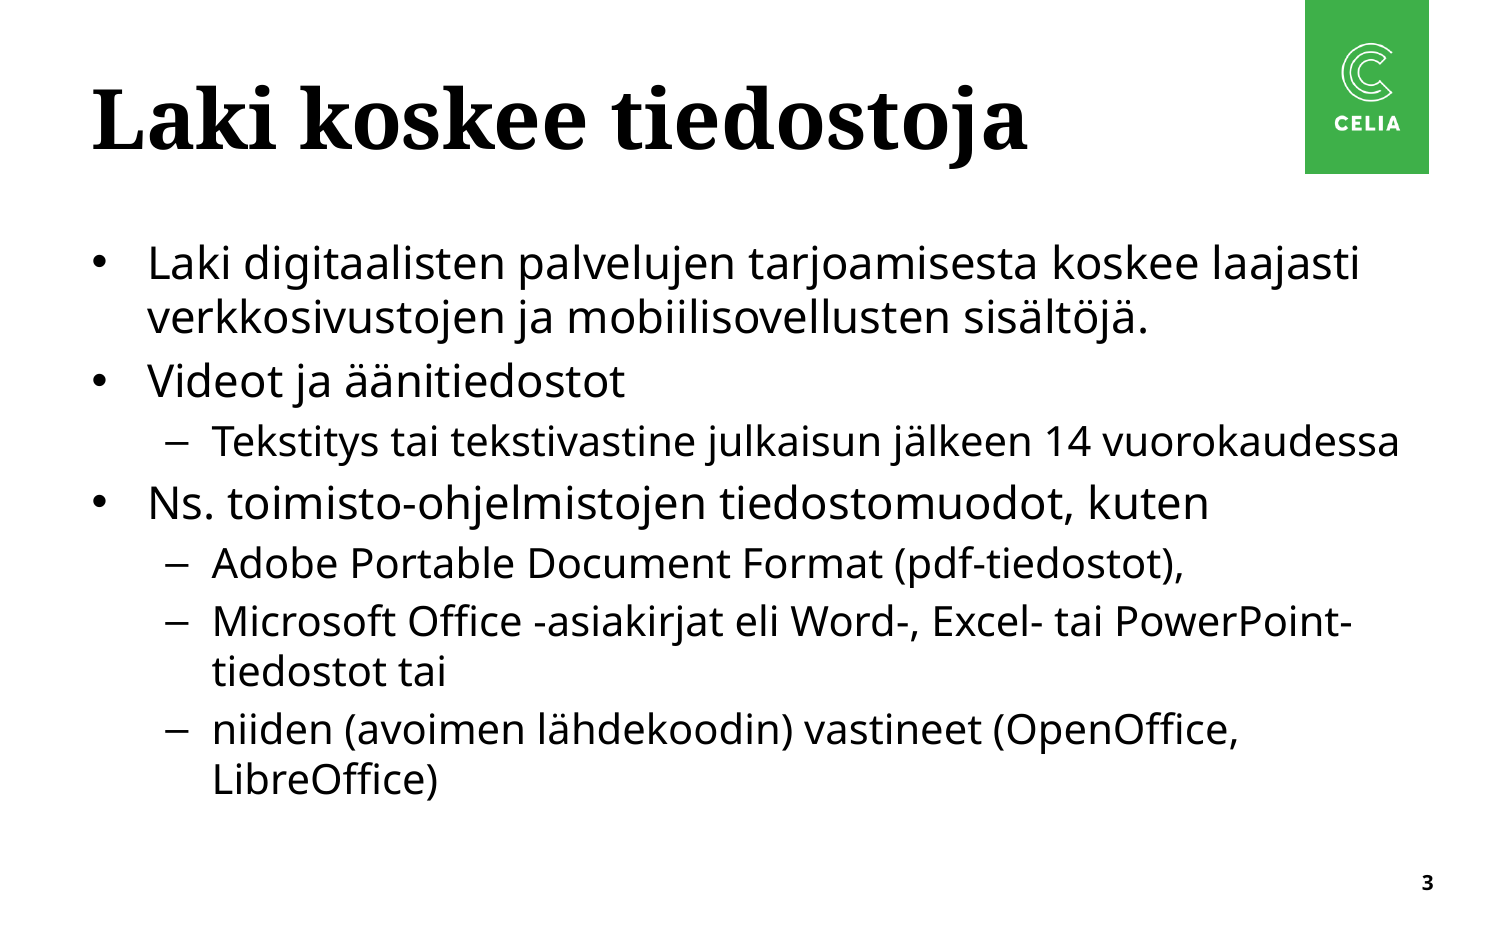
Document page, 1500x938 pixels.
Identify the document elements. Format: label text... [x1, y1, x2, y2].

title Laki koskee tiedostoja [76, 59, 1247, 209]
picture [1305, 0, 1429, 174]
slide_number 3 [1098, 862, 1449, 913]
list Laki digitaalisten palvelujen tarjoamisesta koskee laajasti verkkosivustojen ja mobiilisovellusten sisältöjä. Videot ja äänitiedostot Tekstitys tai tekstivastine julkaisun jälkeen 14 vuorokaudessa Ns. toimisto-ohjelmistojen tiedostomuodot, kuten Adobe Portable Document Format (pdf-tiedostot), Microsoft Office -asiakirjat eli Word-, Excel- tai PowerPoint-tiedostot tai niiden (avoimen lähdekoodin) vastineet (OpenOffice, LibreOffice) [76, 226, 1424, 853]
